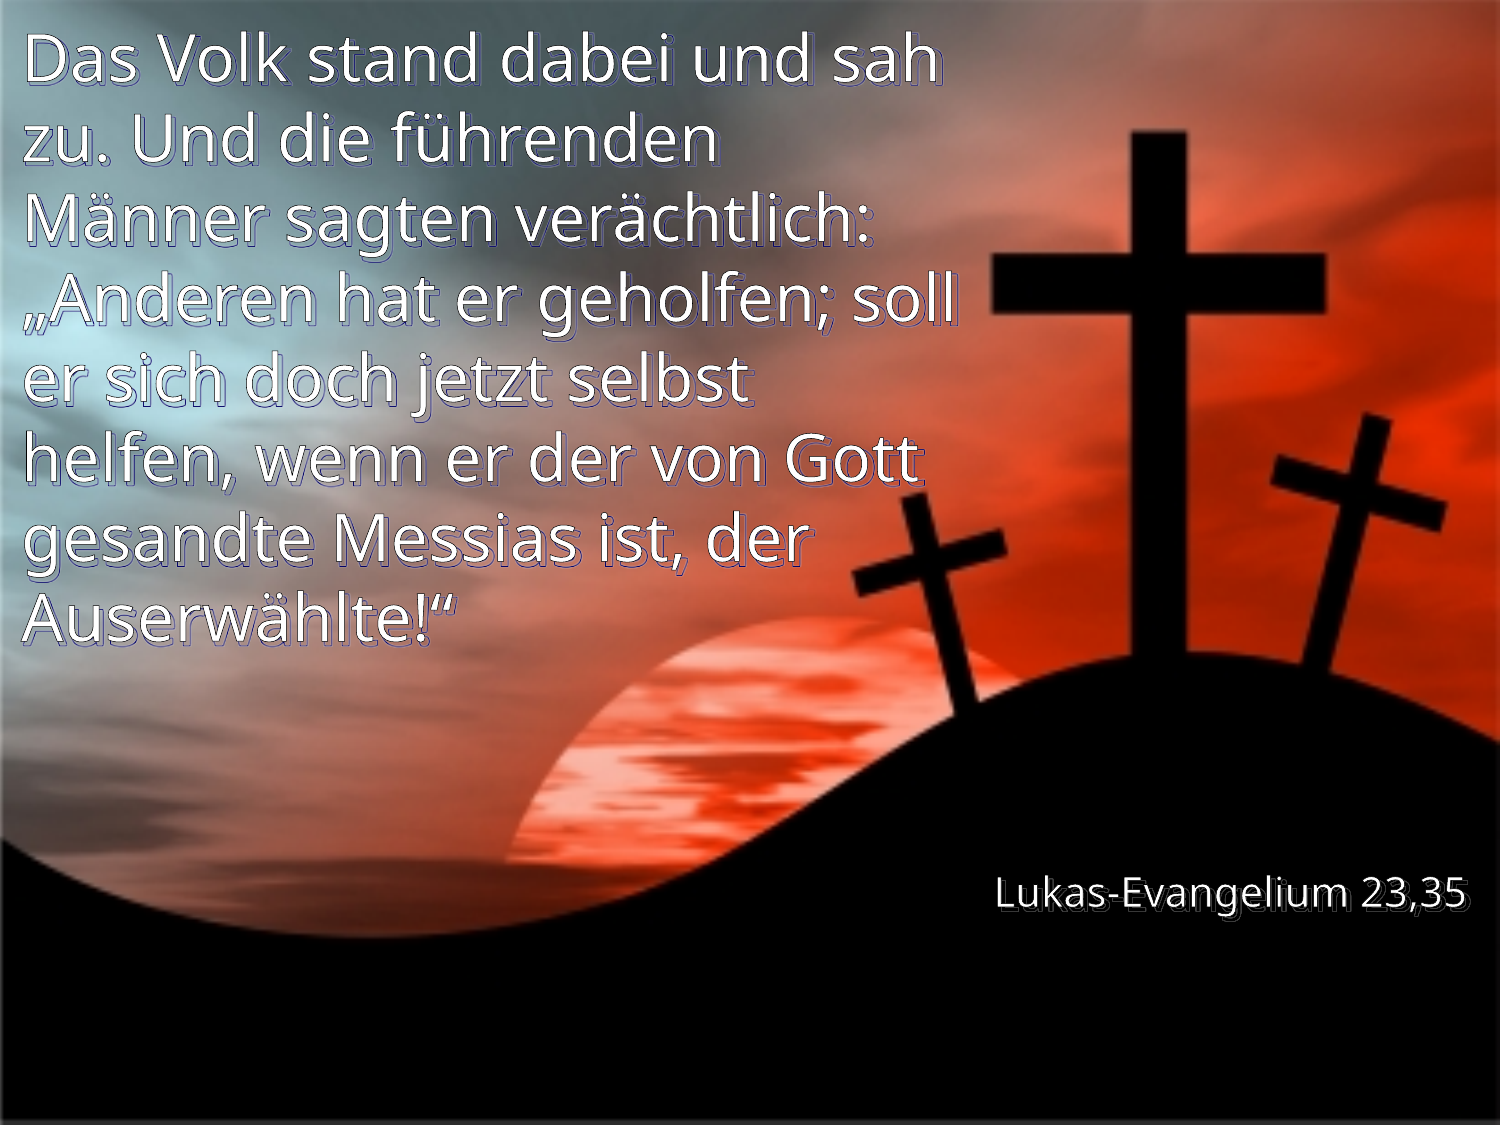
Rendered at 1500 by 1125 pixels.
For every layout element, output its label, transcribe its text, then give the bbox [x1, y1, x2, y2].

title Das Volk stand dabei und sah zu. Und die führenden Männer sagten verächtlich: „Anderen hat er geholfen; soll er sich doch jetzt selbst helfen, wenn er der von Gott gesandte Messias ist, der Auserwählte!“ [5, 7, 987, 663]
picture [0, 0, 1500, 1125]
text_box Lukas-Evangelium 23,35 [171, 857, 1483, 923]
